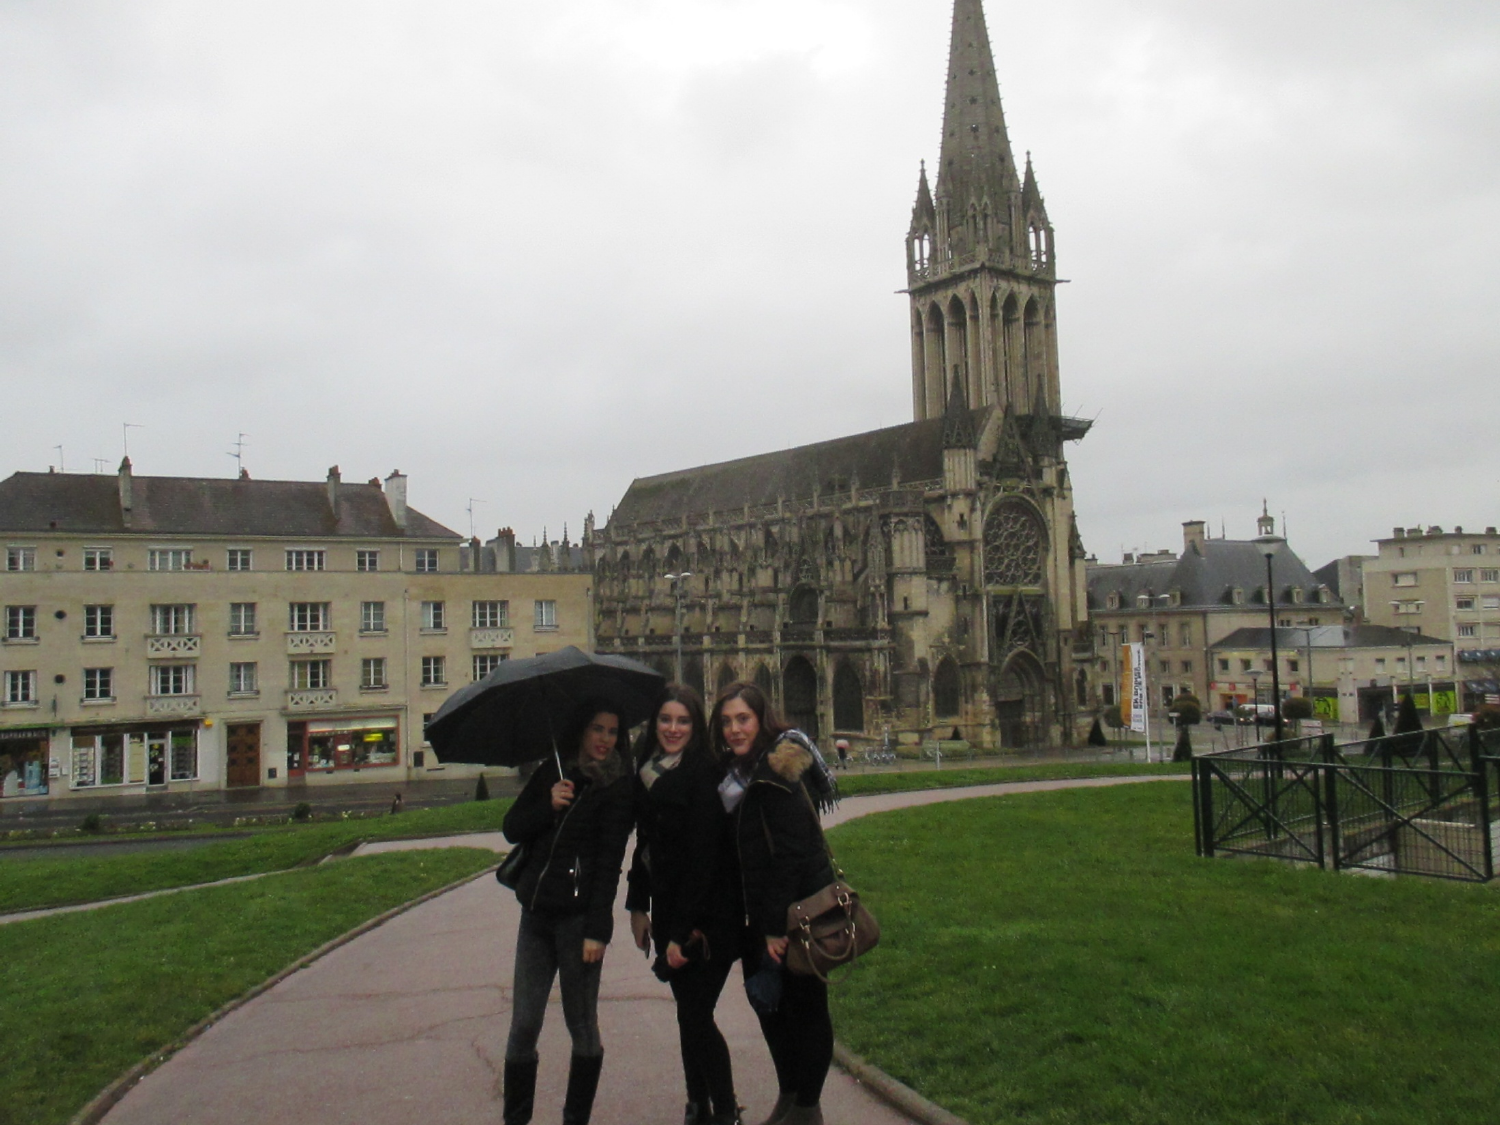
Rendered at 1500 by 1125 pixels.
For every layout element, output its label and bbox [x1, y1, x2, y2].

list [0, 0, 1500, 1125]
